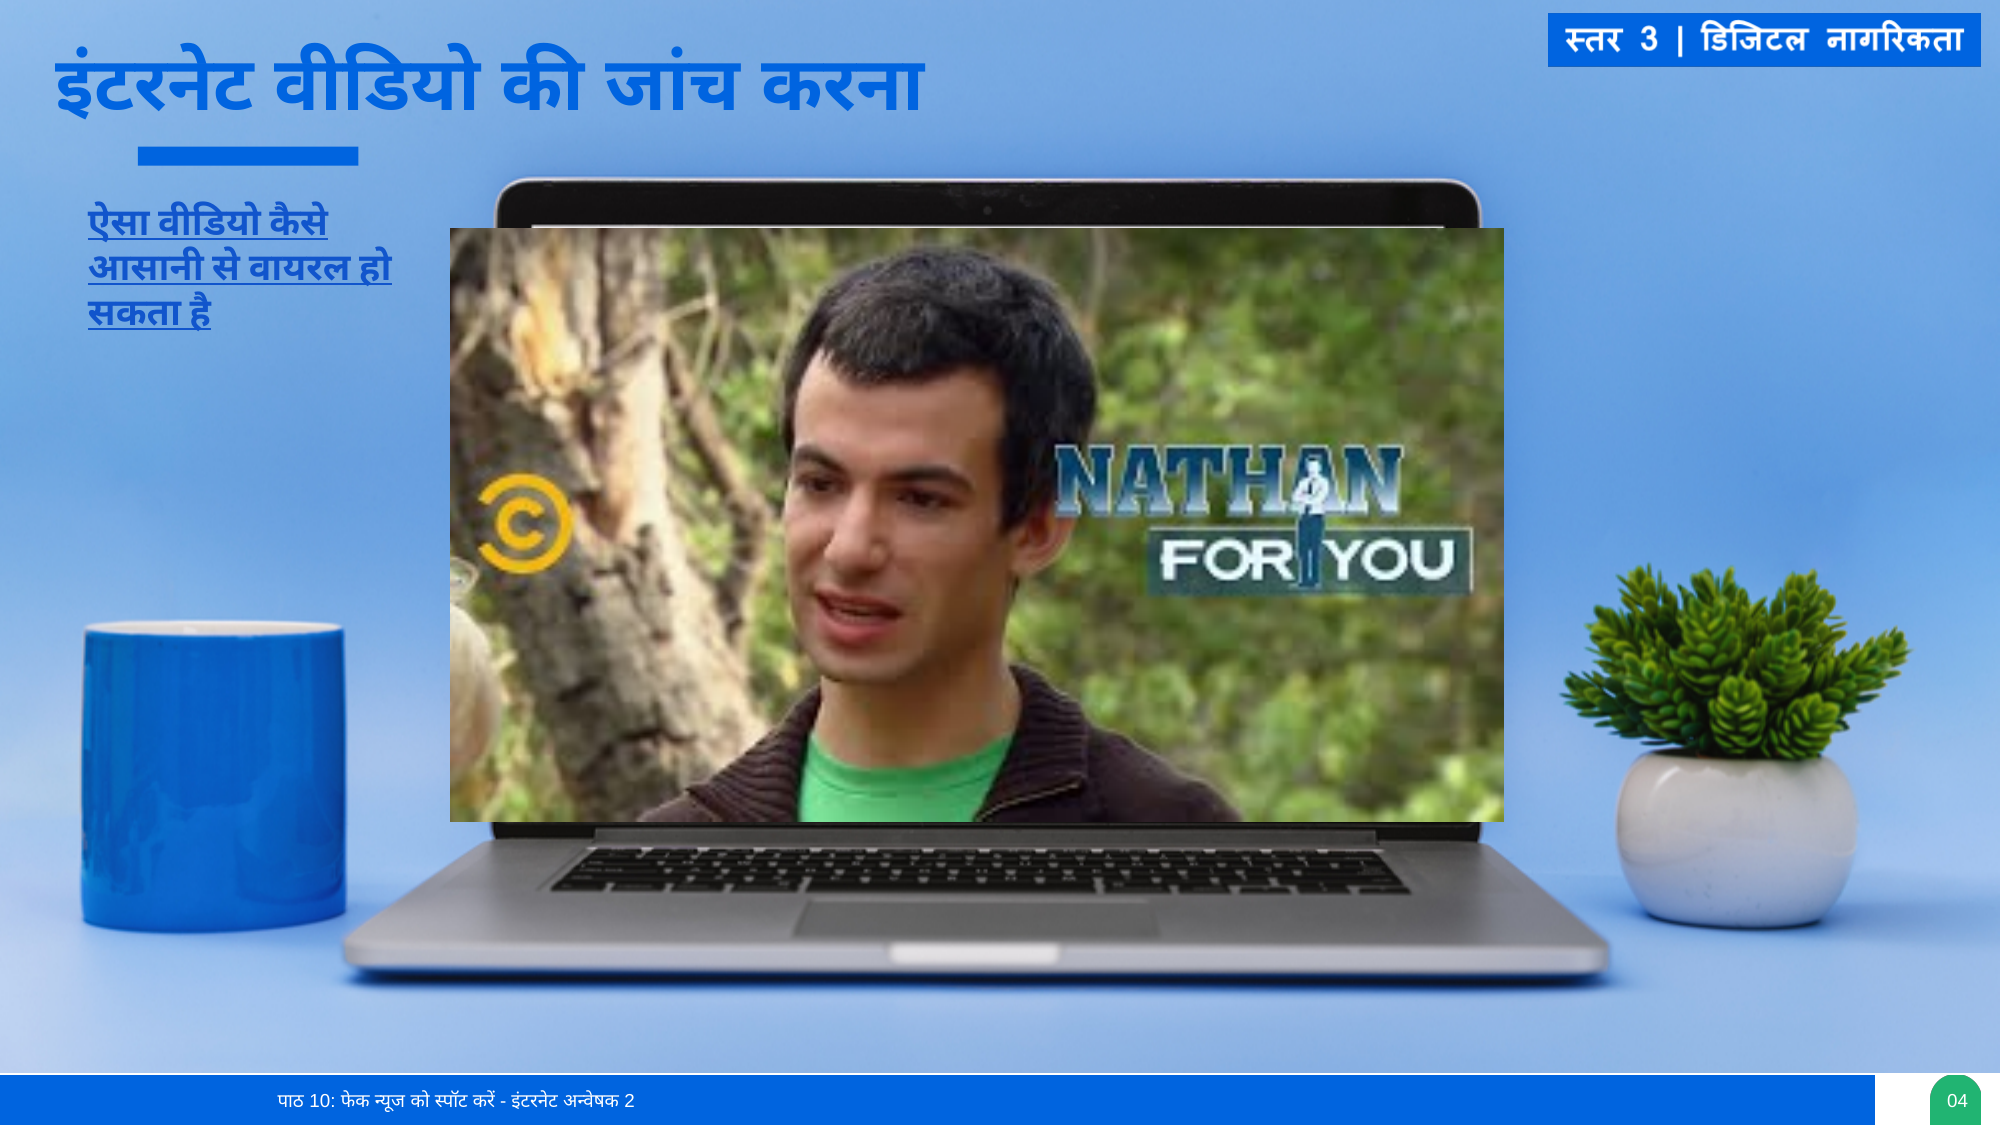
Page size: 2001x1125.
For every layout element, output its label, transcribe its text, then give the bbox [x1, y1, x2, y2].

slide_number 0‹#› [1903, 1082, 1984, 1123]
picture [0, 0, 2000, 1073]
footer पाठ 10: फेक न्यूज को स्पॉट करें - इंटरनेट अन्वेषक 2 [262, 1082, 938, 1123]
